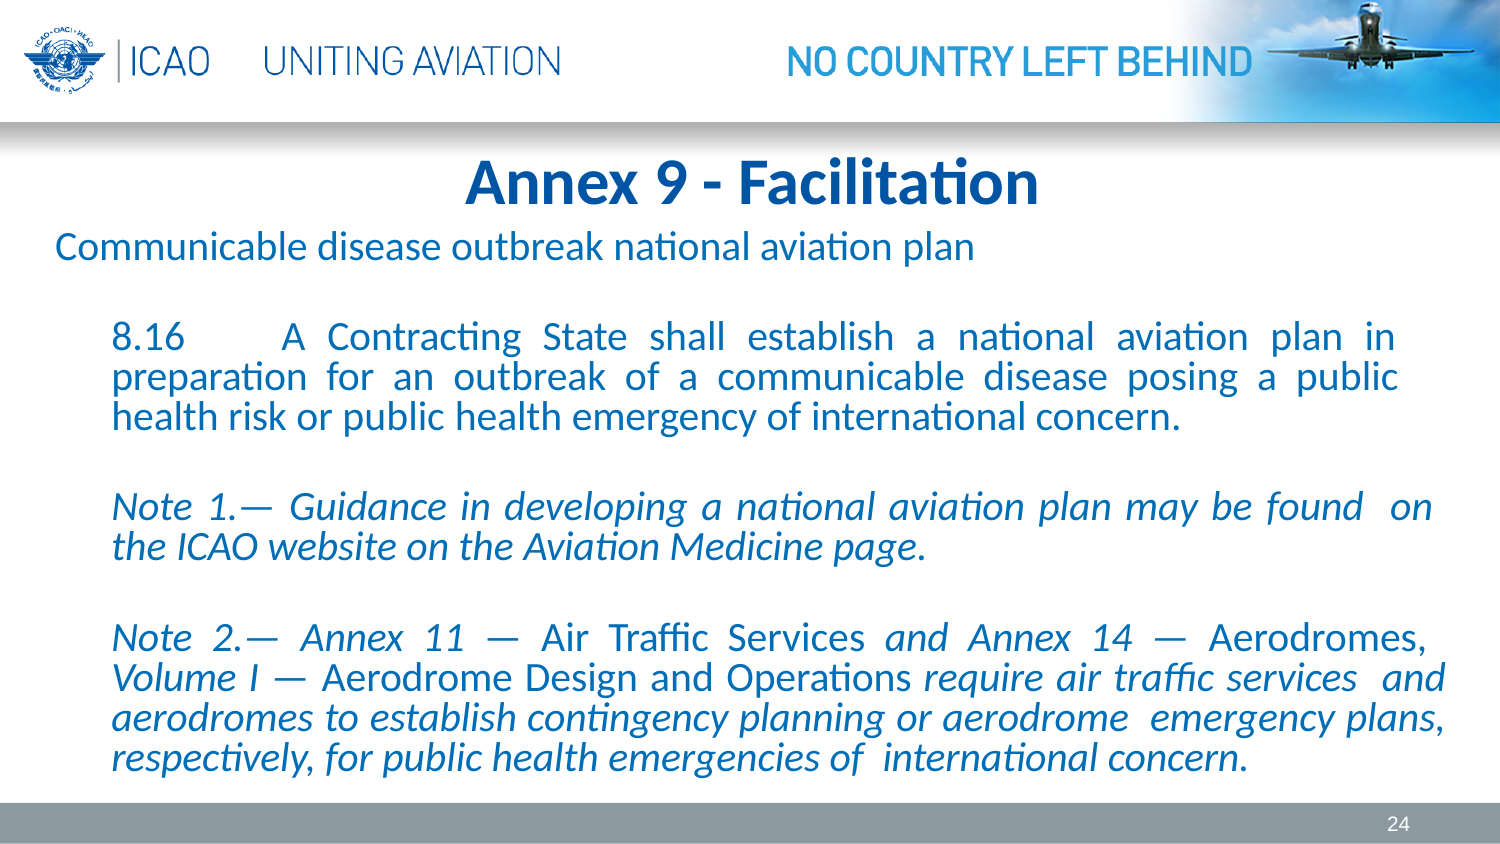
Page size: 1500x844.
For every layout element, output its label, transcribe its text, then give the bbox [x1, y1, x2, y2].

title Annex 9 - Facilitation [76, 138, 1427, 218]
picture [0, 0, 1500, 161]
text_box [1029, 117, 1145, 138]
slide_number 24 [1074, 802, 1425, 844]
text_box Communicable disease outbreak national aviation plan 8.16 A Contracting State shall establish a national aviation plan in preparation for an outbreak of a communicable disease posing a public health risk or public health emergency of international concern. Note 1.— Guidance in developing a national aviation plan may be found on the ICAO website on the Aviation Medicine page. Note 2.— Annex 11 — Air Traffic Services and Annex 14 — Aerodromes, Volume I — Aerodrome Design and Operations require air traffic services and aerodromes to establish contingency planning or aerodrome emergency plans, respectively, for public health emergencies of international concern. [53, 218, 1447, 780]
